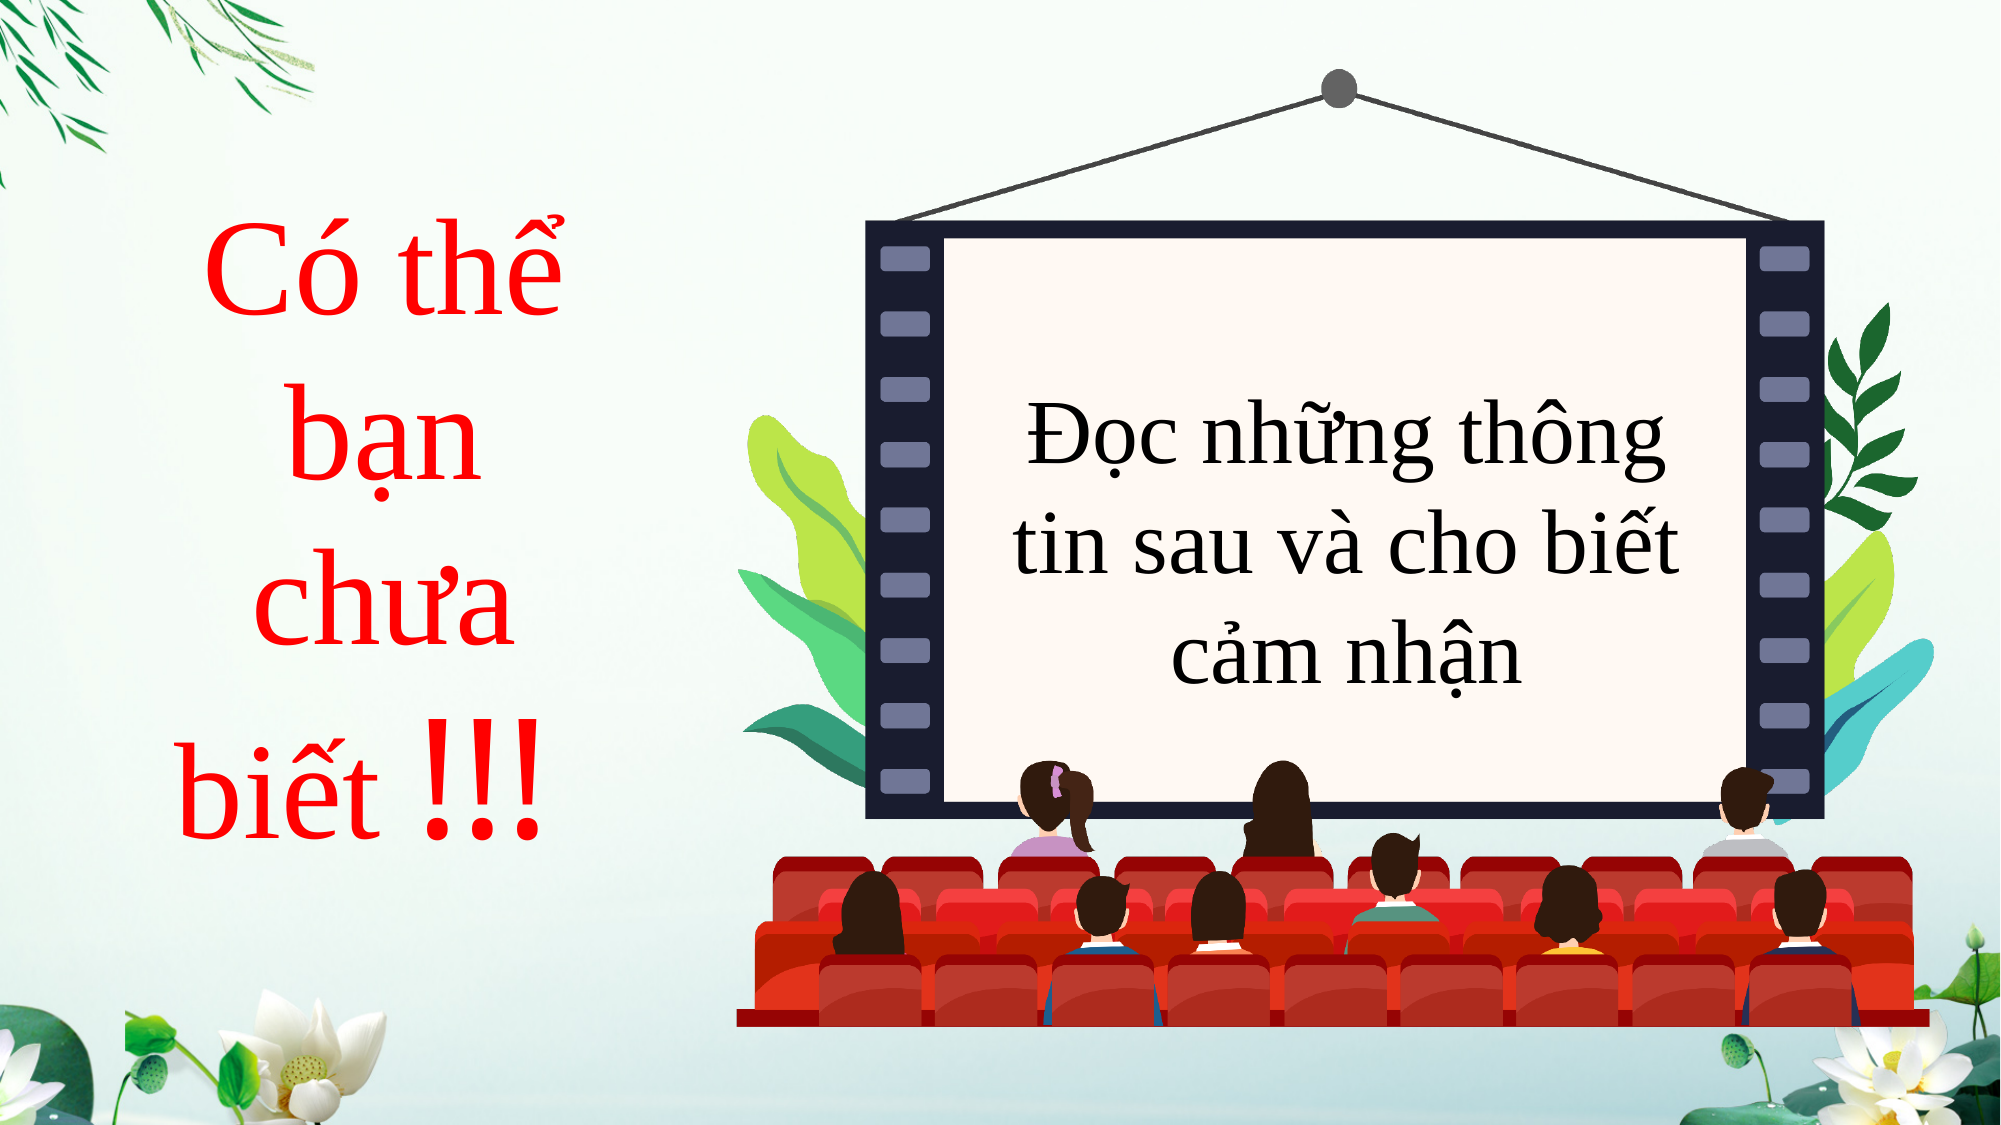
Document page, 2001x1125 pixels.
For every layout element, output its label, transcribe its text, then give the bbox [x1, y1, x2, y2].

picture [0, 0, 2001, 1125]
text_box Có thể bạn chưa biết !!! [150, 169, 618, 880]
